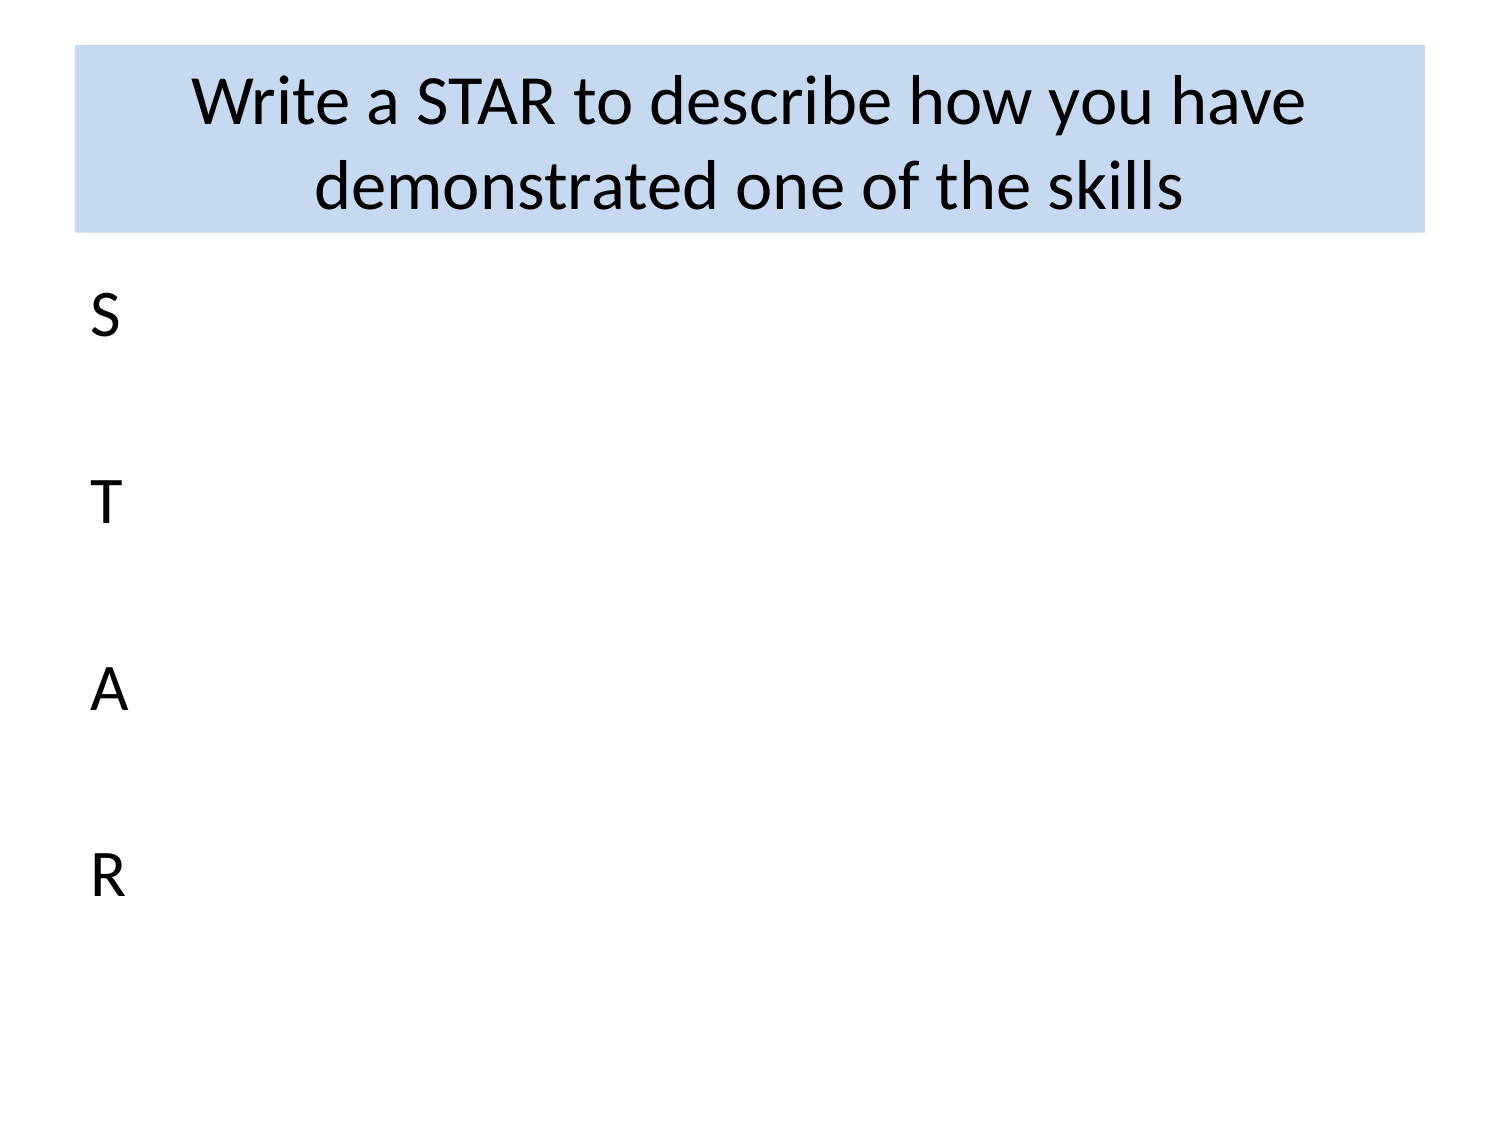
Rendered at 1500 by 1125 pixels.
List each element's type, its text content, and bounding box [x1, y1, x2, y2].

title Write a STAR to describe how you have demonstrated one of the skills [75, 45, 1425, 233]
list S T A R [75, 262, 1425, 1005]
